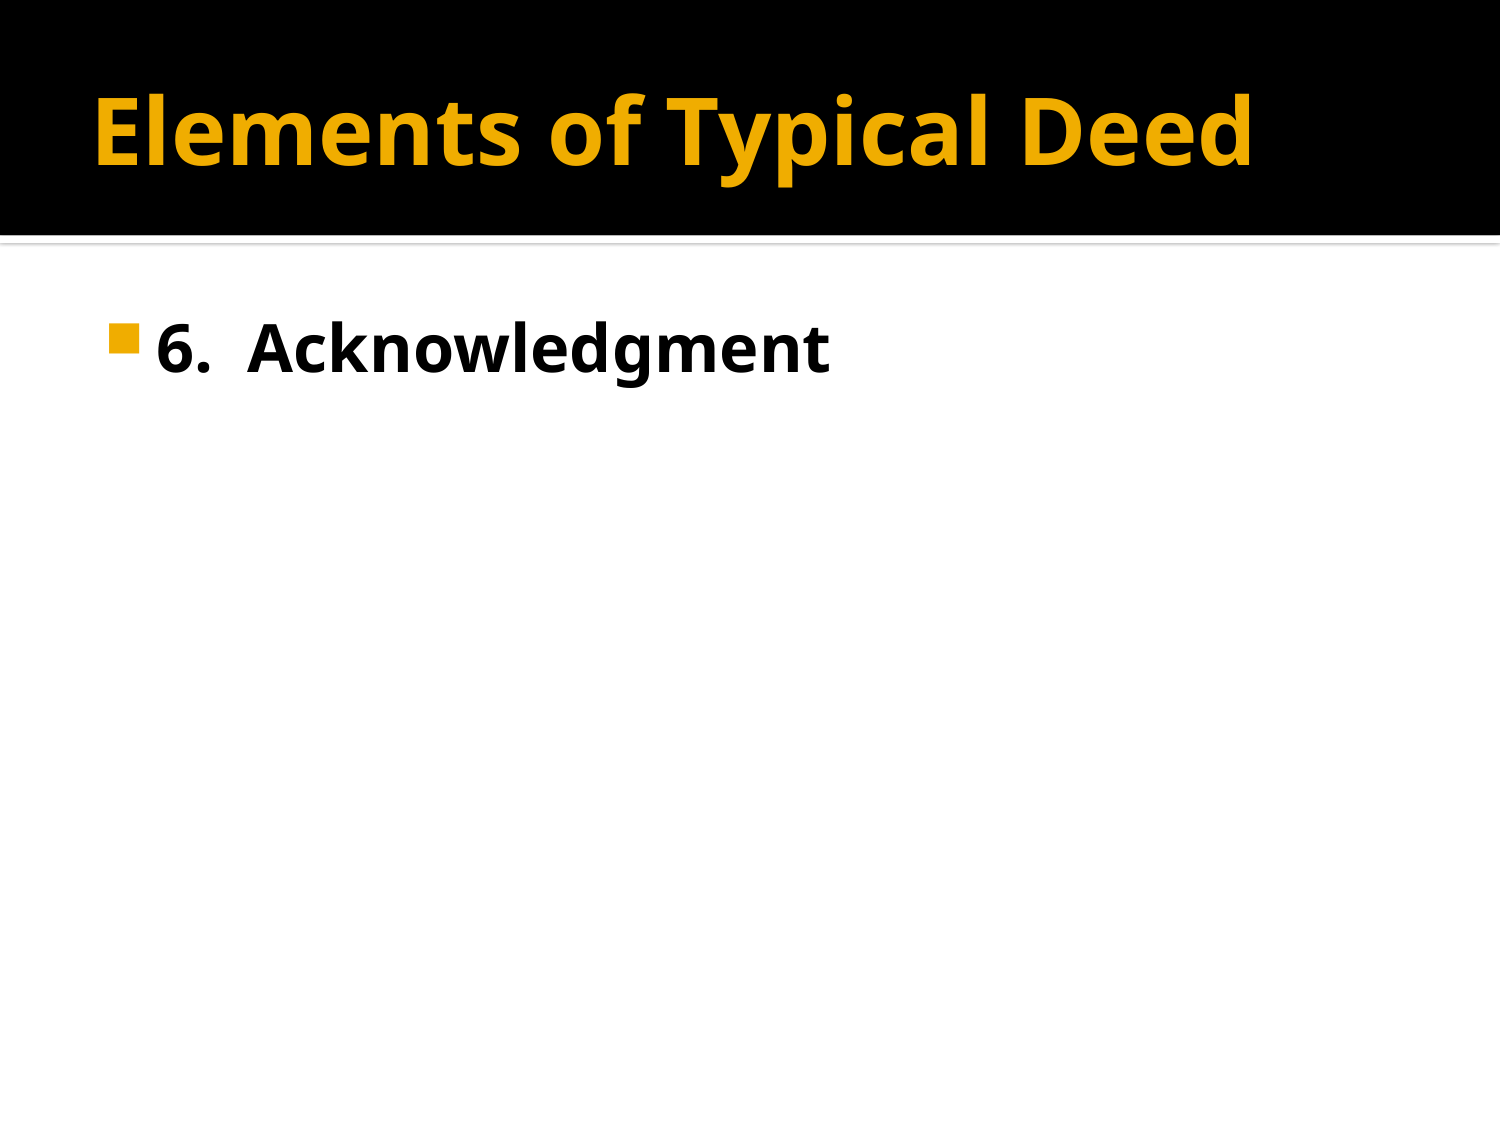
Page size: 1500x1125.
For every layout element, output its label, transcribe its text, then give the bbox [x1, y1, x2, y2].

list 6. Acknowledgment [75, 291, 1425, 1050]
title Elements of Typical Deed [75, 25, 1425, 231]
